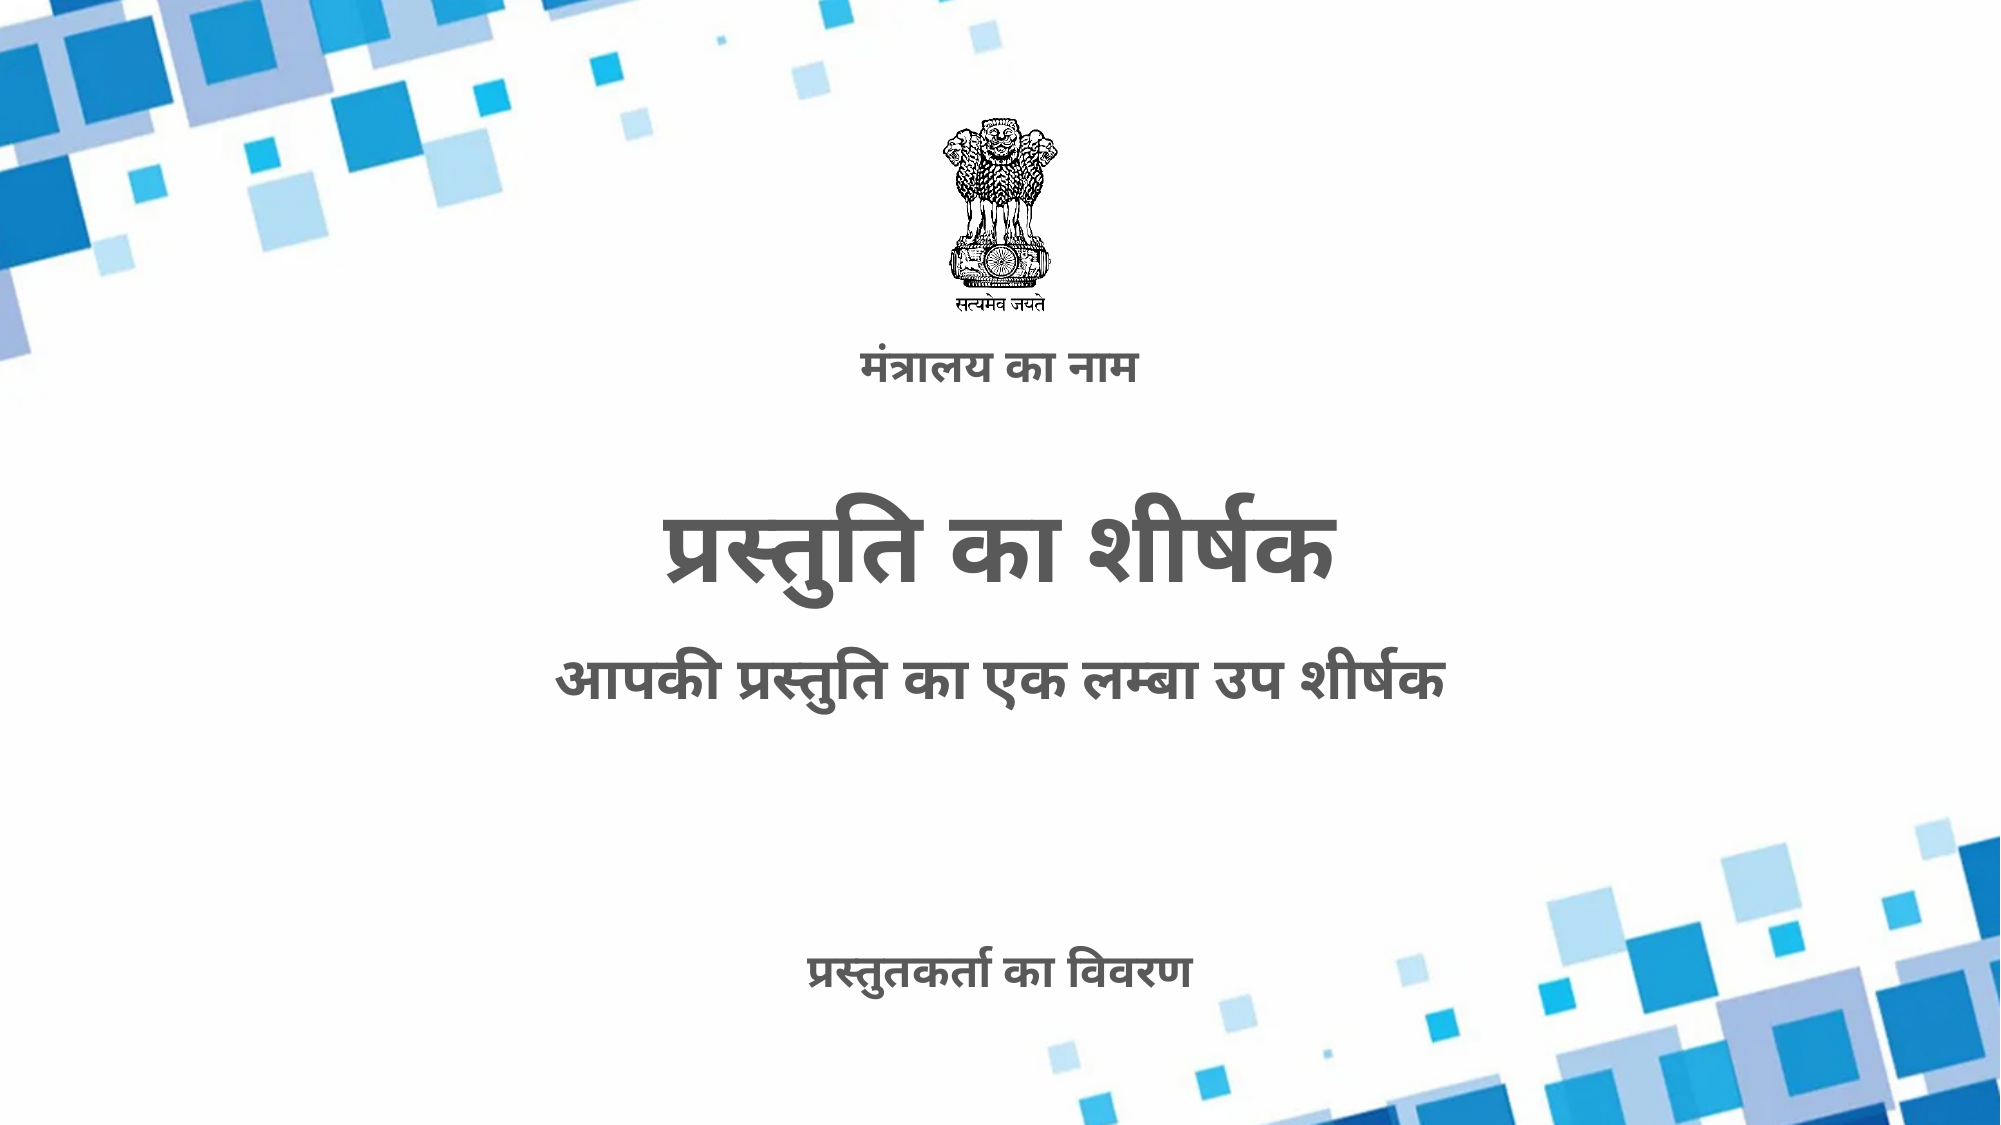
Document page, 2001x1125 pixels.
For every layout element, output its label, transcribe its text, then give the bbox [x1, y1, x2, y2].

list प्रस्तुतकर्ता का विवरण [669, 940, 1331, 1027]
list आपकी प्रस्तुति का एक लम्बा उप शीर्षक [285, 641, 1715, 728]
picture [0, 0, 2000, 1125]
list मंत्रालय का नाम [363, 335, 1637, 397]
list प्रस्तुति का शीर्षक [285, 488, 1715, 619]
